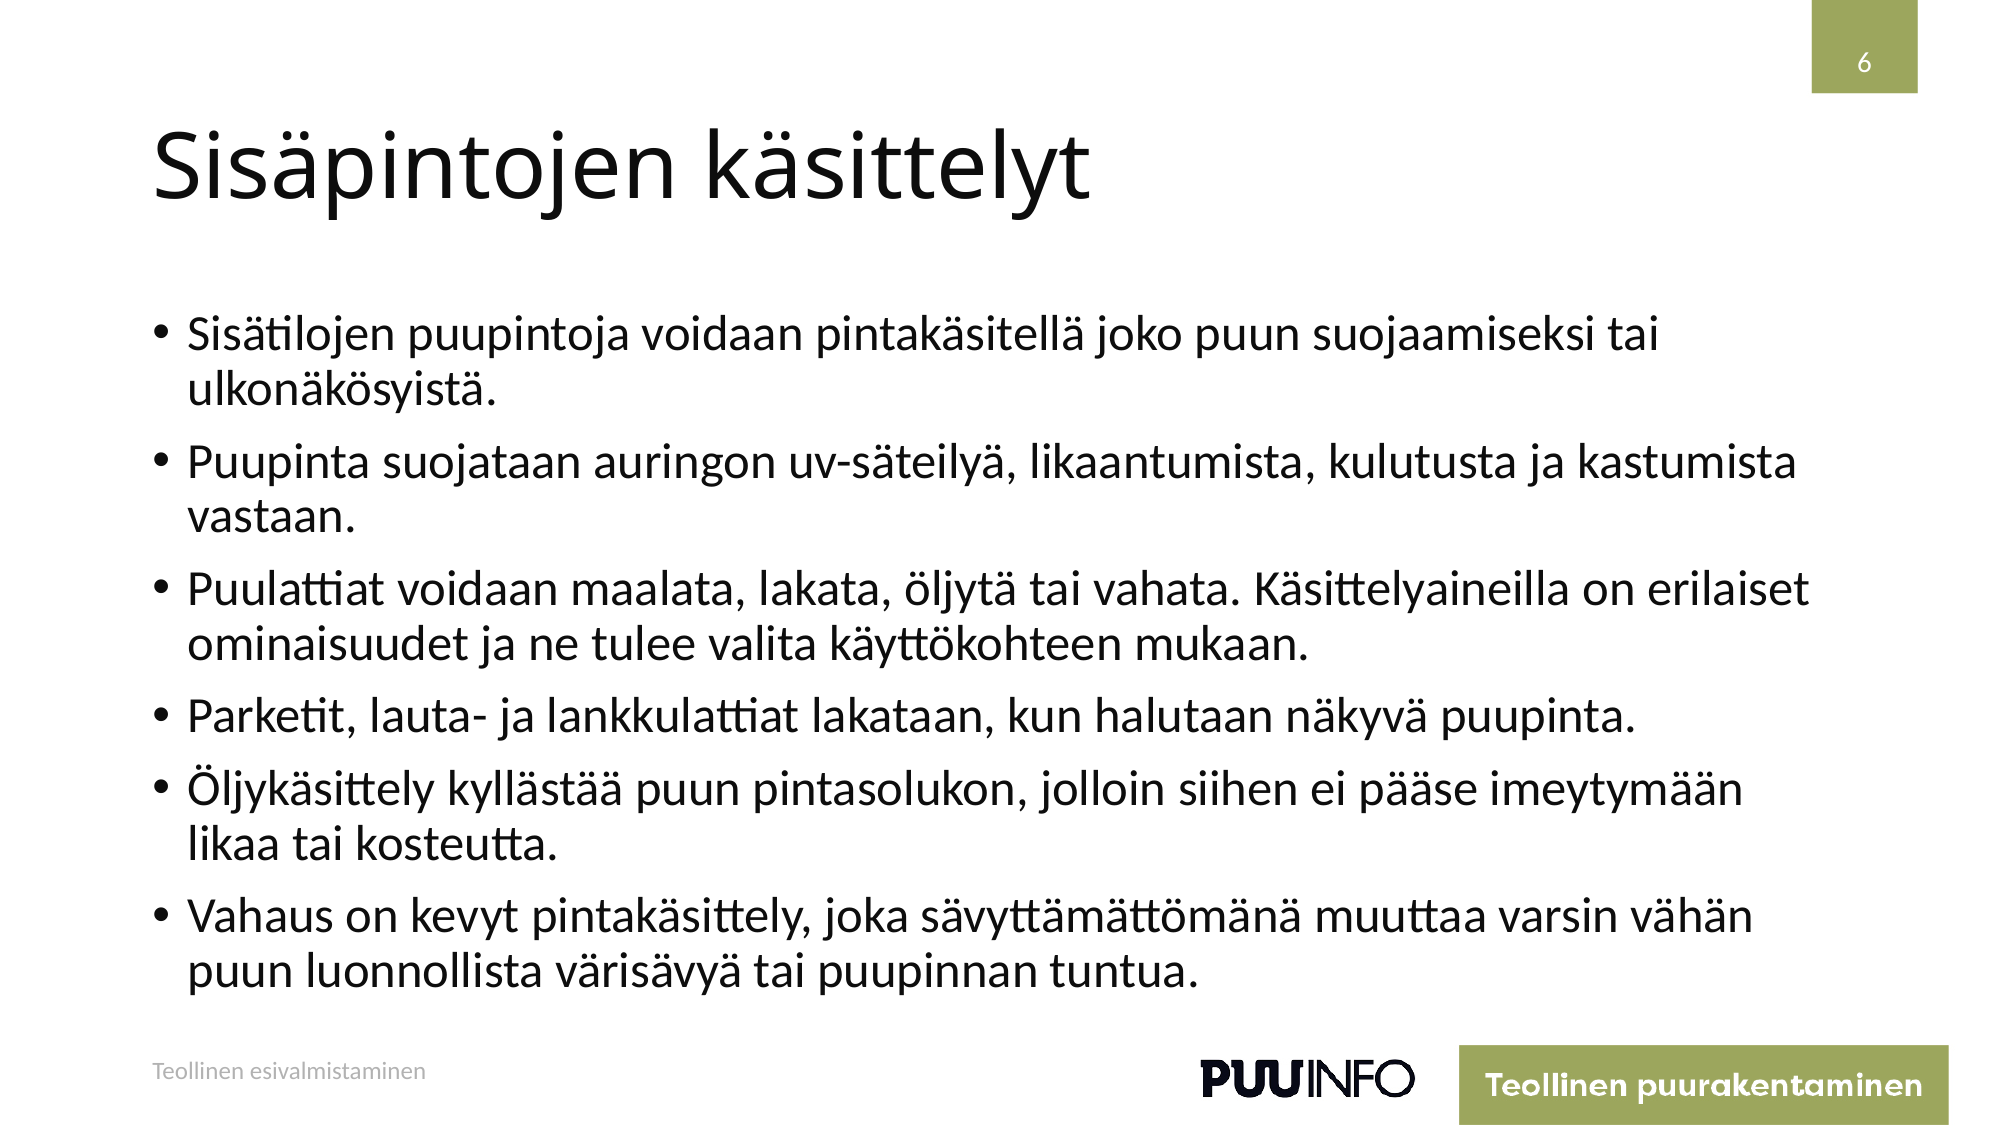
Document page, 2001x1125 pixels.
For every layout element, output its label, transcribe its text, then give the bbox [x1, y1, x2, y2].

footer Teollinen esivalmistaminen [137, 1039, 813, 1100]
title Sisäpintojen käsittelyt [137, 59, 1863, 278]
list Sisätilojen puupintoja voidaan pintakäsitellä joko puun suojaamiseksi tai ulkonäkösyistä. Puupinta suojataan auringon uv-säteilyä, likaantumista, kulutusta ja kastumista vastaan. Puulattiat voidaan maalata, lakata, öljytä tai vahata. Käsittelyaineilla on erilaiset ominaisuudet ja ne tulee valita käyttökohteen mukaan. Parketit, lauta- ja lankkulattiat lakataan, kun halutaan näkyvä puupinta. Öljykäsittely kyllästää puun pintasolukon, jolloin siihen ei pääse imeytymään likaa tai kosteutta. Vahaus on kevyt pintakäsittely, joka sävyttämättömänä muuttaa varsin vähän puun luonnollista värisävyä tai puupinnan tuntua. [137, 299, 1863, 1014]
picture [0, 0, 2000, 1125]
slide_number 6 [1811, 29, 1918, 93]
